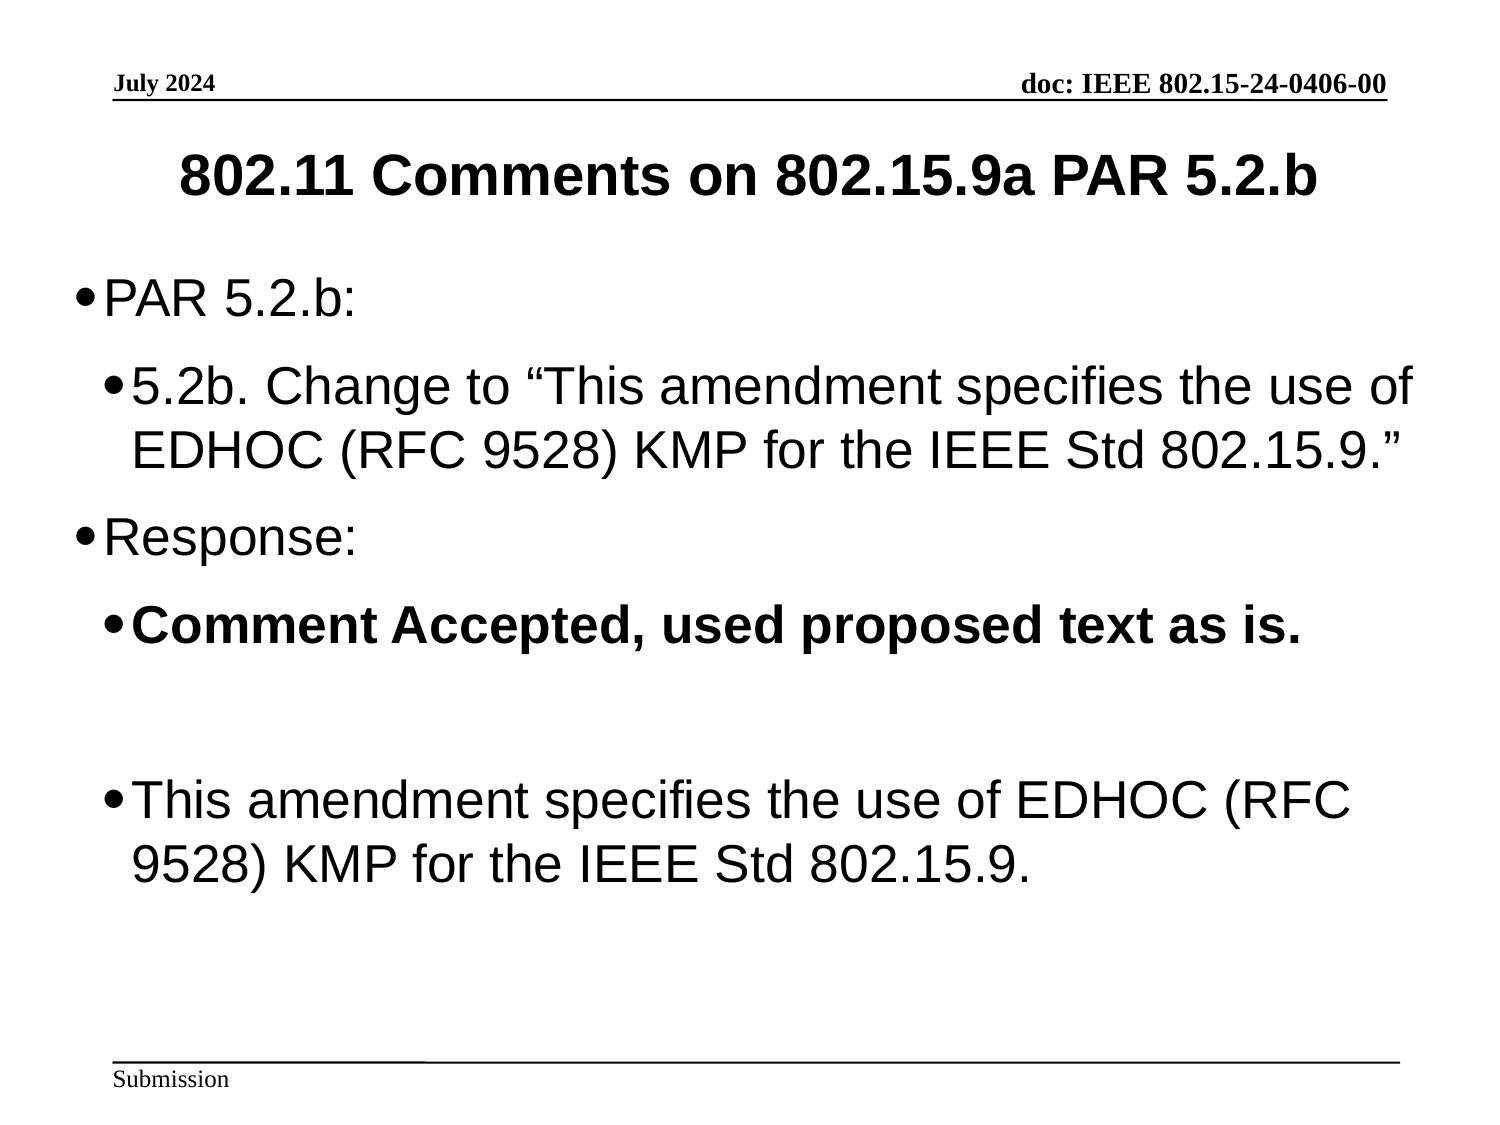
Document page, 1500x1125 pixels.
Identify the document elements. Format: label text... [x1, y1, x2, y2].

text_box 802.11 Comments on 802.15.9a PAR 5.2.b [74, 112, 1425, 233]
text_box PAR 5.2.b: 5.2b. Change to “This amendment specifies the use of EDHOC (RFC 9528) KMP for the IEEE Std 802.15.9.” Response: Comment Accepted, used proposed text as is. This amendment specifies the use of EDHOC (RFC 9528) KMP for the IEEE Std 802.15.9. [74, 263, 1425, 916]
